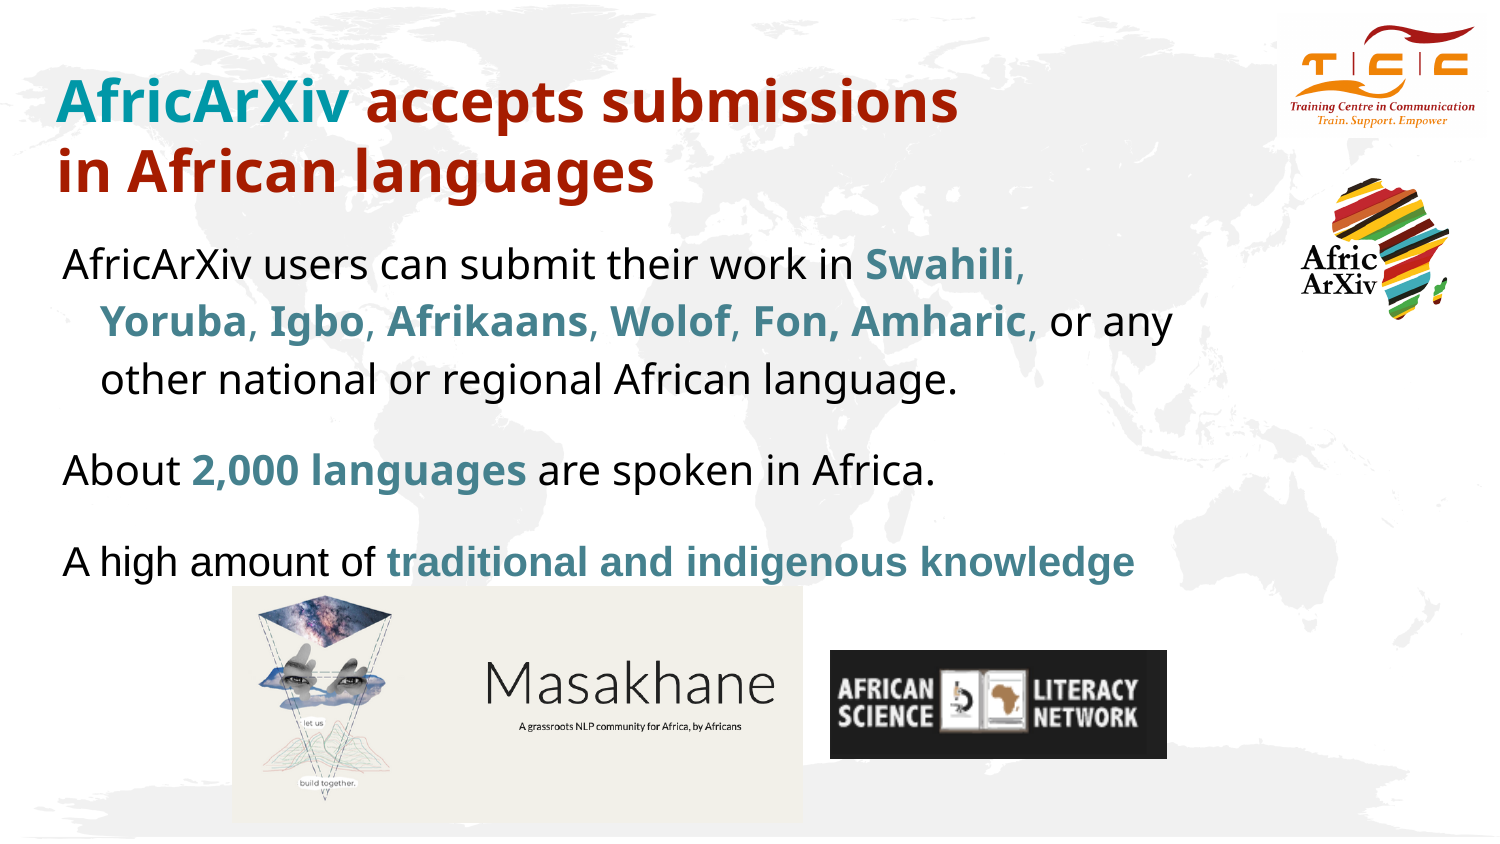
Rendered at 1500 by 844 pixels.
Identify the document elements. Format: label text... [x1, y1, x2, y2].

picture [231, 586, 804, 824]
picture [830, 650, 1168, 759]
text_box AfricArXiv accepts submissions in African languages [41, 49, 1037, 216]
picture [1277, 149, 1480, 353]
text_box AfricArXiv users can submit their work in Swahili, Yoruba, Igbo, Afrikaans, Wolof, Fon, Amharic, or any other national or regional African language. About 2,000 languages are spoken in Africa. A high amount of traditional and indigenous knowledge [47, 215, 1198, 653]
picture [1277, 13, 1487, 138]
